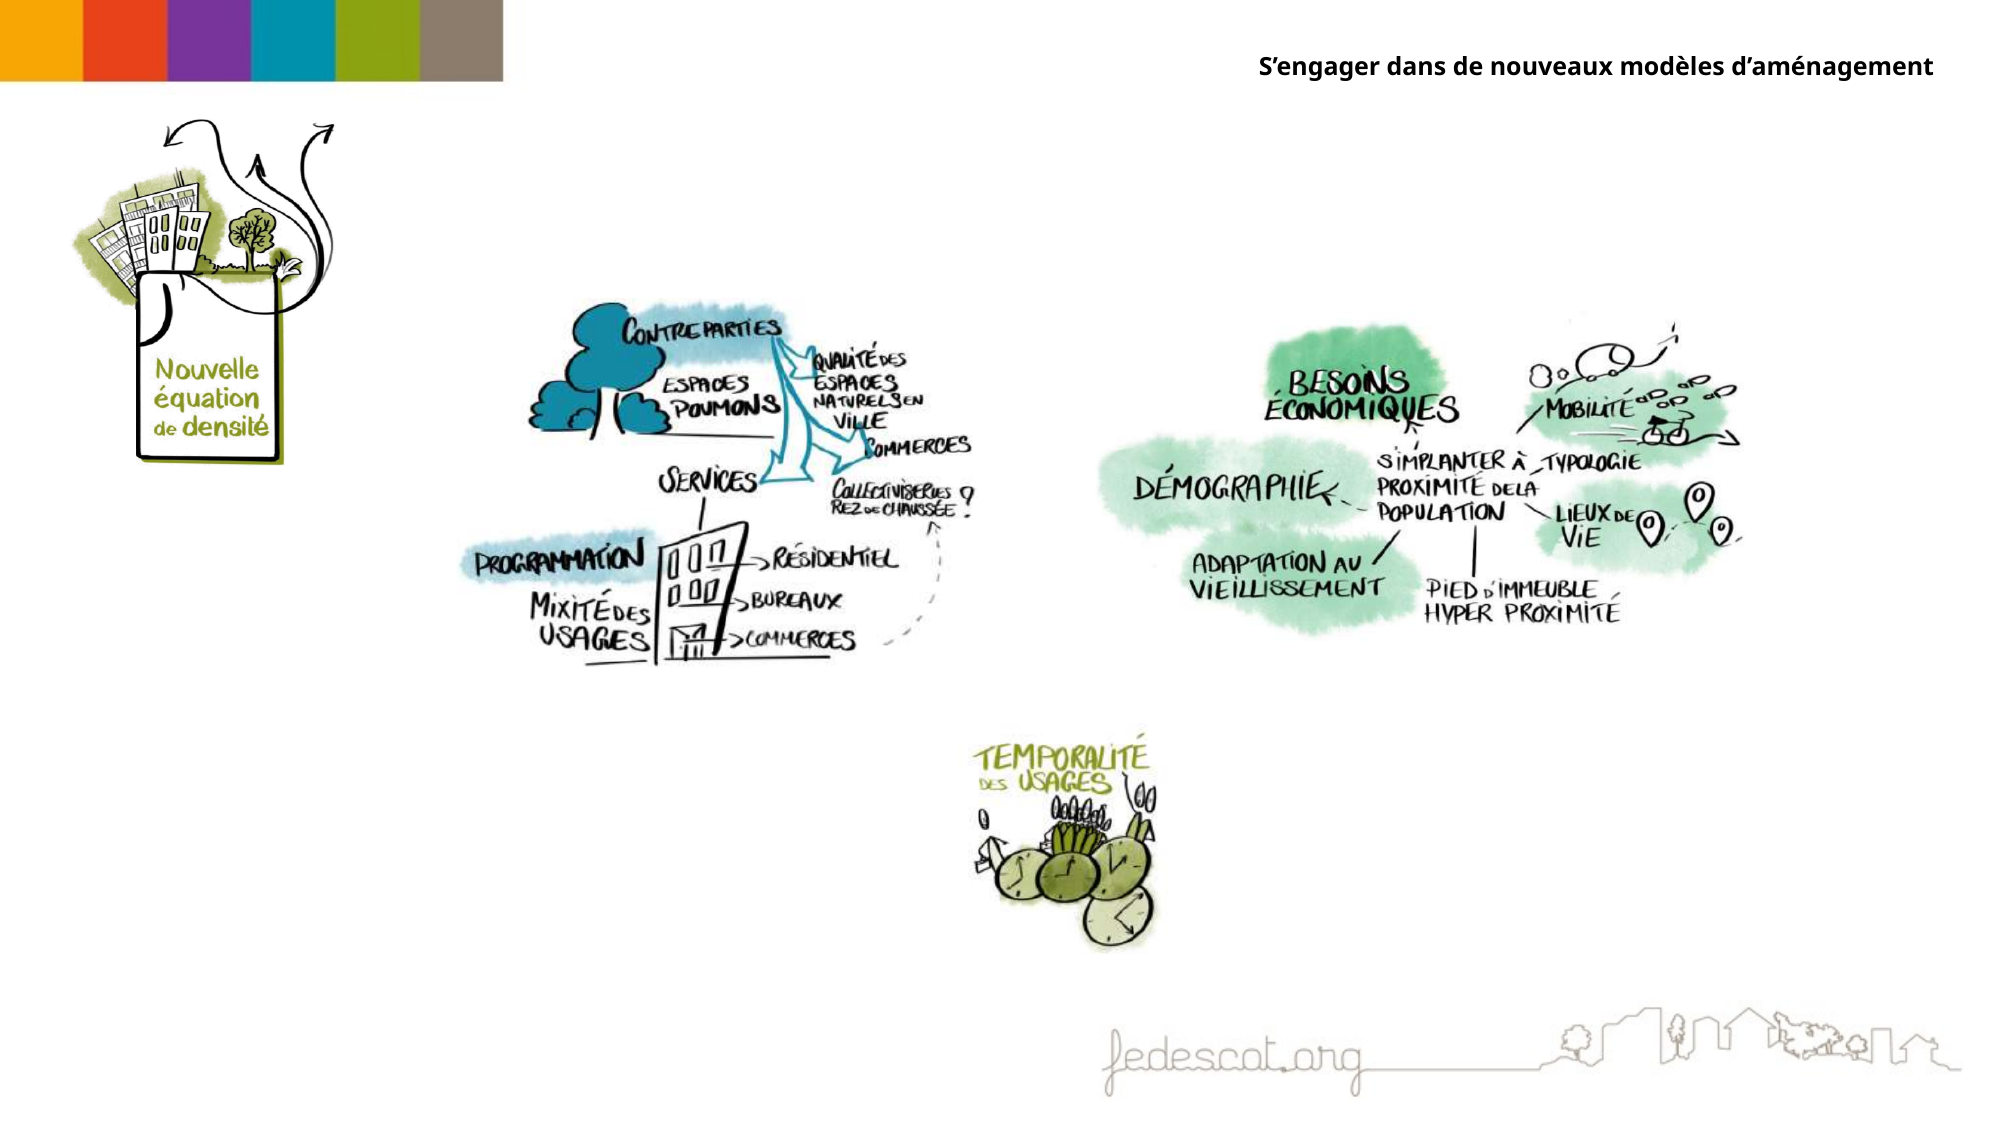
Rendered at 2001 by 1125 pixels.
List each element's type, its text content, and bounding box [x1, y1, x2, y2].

text_box S’engager dans de nouveaux modèles d’aménagement [1243, 35, 1955, 96]
picture [0, 0, 2001, 1125]
